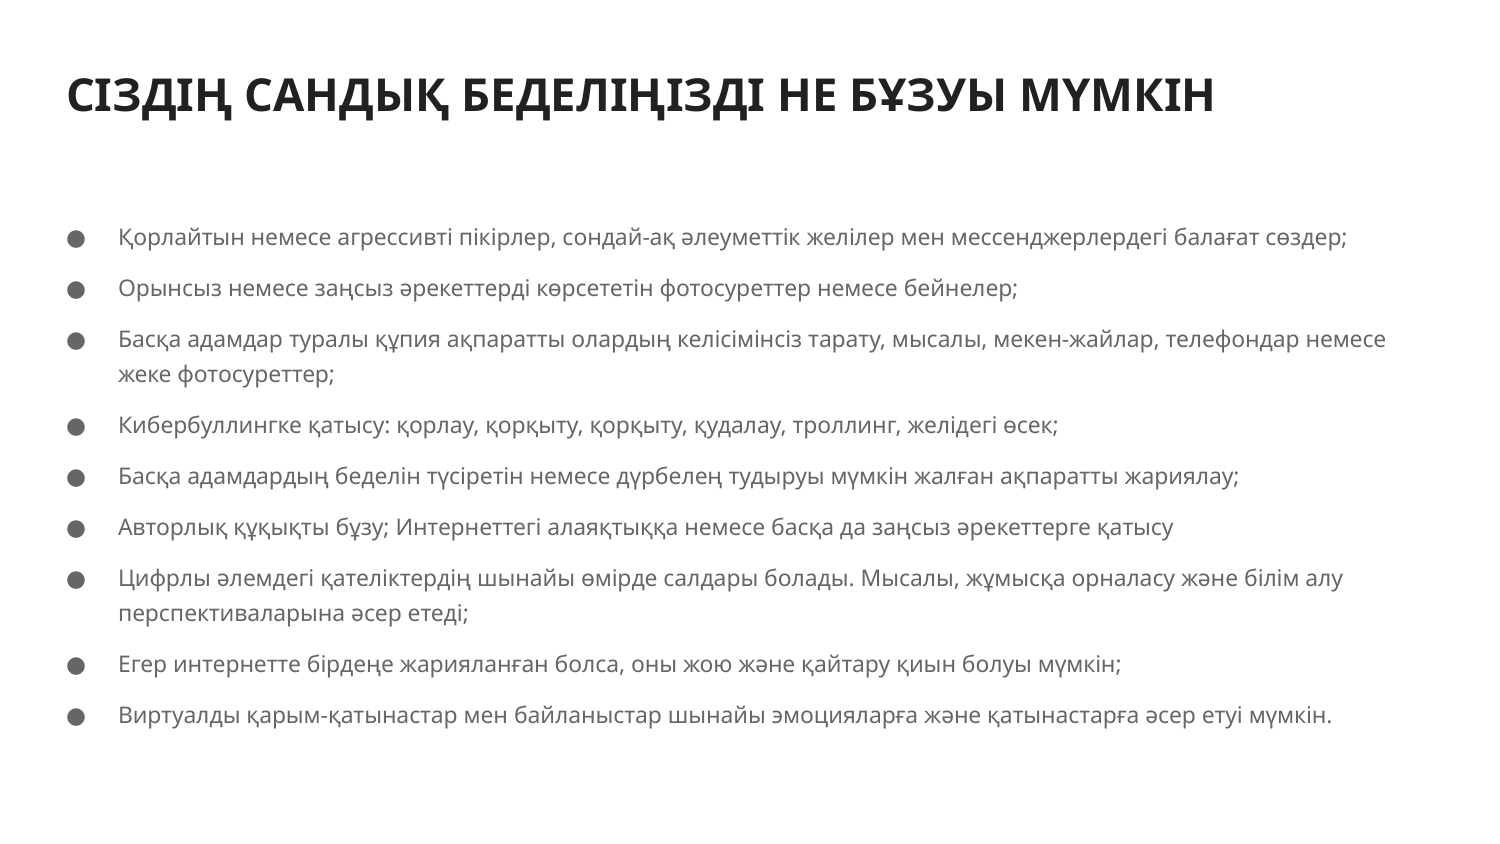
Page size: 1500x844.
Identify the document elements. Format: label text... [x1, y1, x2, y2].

list Қорлайтын немесе агрессивті пікірлер, сондай-ақ әлеуметтік желілер мен мессенджерлердегі балағат сөздер; Орынсыз немесе заңсыз әрекеттерді көрсететін фотосуреттер немесе бейнелер; Басқа адамдар туралы құпия ақпаратты олардың келісімінсіз тарату, мысалы, мекен-жайлар, телефондар немесе жеке фотосуреттер; Кибербуллингке қатысу: қорлау, қорқыту, қорқыту, қудалау, троллинг, желідегі өсек; Басқа адамдардың беделін түсіретін немесе дүрбелең тудыруы мүмкін жалған ақпаратты жариялау; Авторлық құқықты бұзу; Интернеттегі алаяқтыққа немесе басқа да заңсыз әрекеттерге қатысу Цифрлы әлемдегі қателіктердің шынайы өмірде салдары болады. Мысалы, жұмысқа орналасу және білім алу перспективаларына әсер етеді; Егер интернетте бірдеңе жарияланған болса, оны жою және қайтару қиын болуы мүмкін; Виртуалды қарым-қатынастар мен байланыстар шынайы эмоцияларға және қатынастарға әсер етуі мүмкін. [51, 201, 1449, 750]
title СІЗДІҢ САНДЫҚ БЕДЕЛІҢІЗДІ НЕ БҰЗУЫ МҮМКІН [51, 48, 1449, 180]
